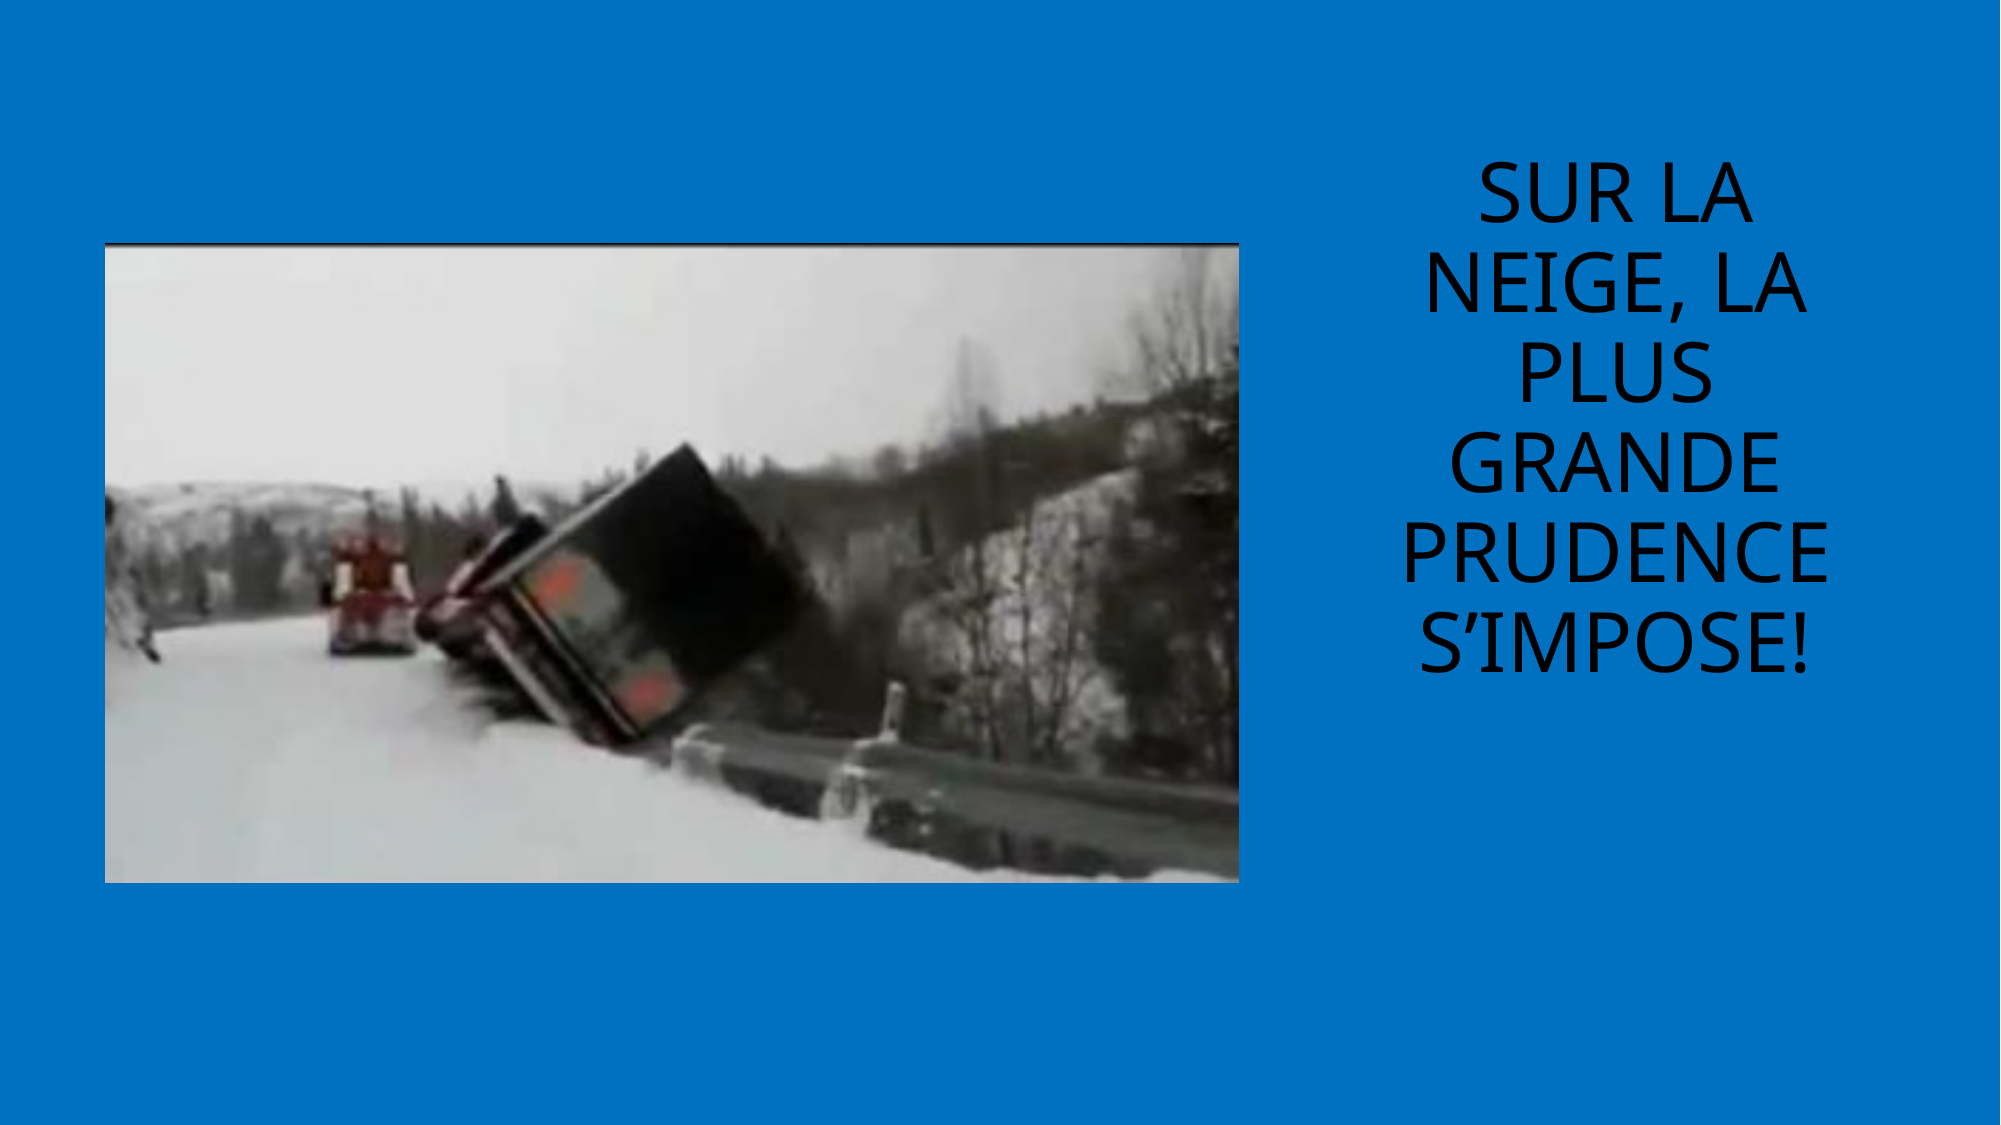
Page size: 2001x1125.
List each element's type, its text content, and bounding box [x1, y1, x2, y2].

title Sur la neige, la plus grande prudence s’impose! [1339, 99, 1892, 698]
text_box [104, 241, 1240, 884]
